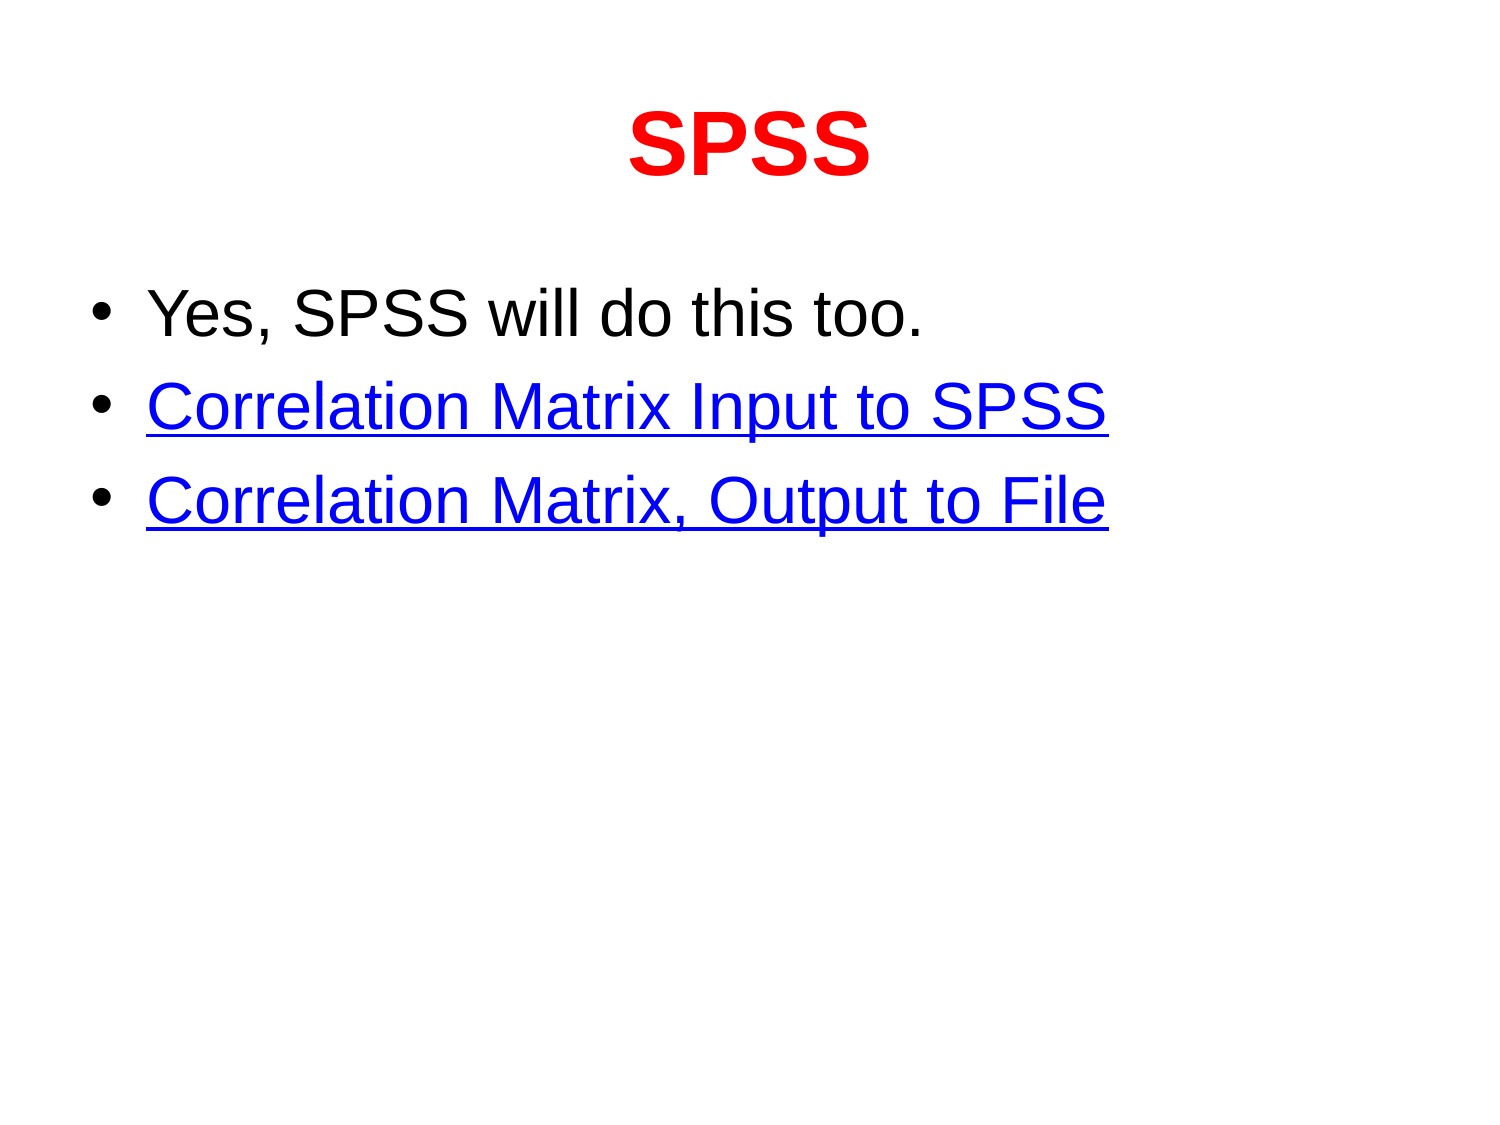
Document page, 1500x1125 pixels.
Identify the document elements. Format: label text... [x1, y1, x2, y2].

list Yes, SPSS will do this too. Correlation Matrix Input to SPSS Correlation Matrix, Output to File [75, 262, 1425, 1005]
title SPSS [75, 45, 1425, 233]
